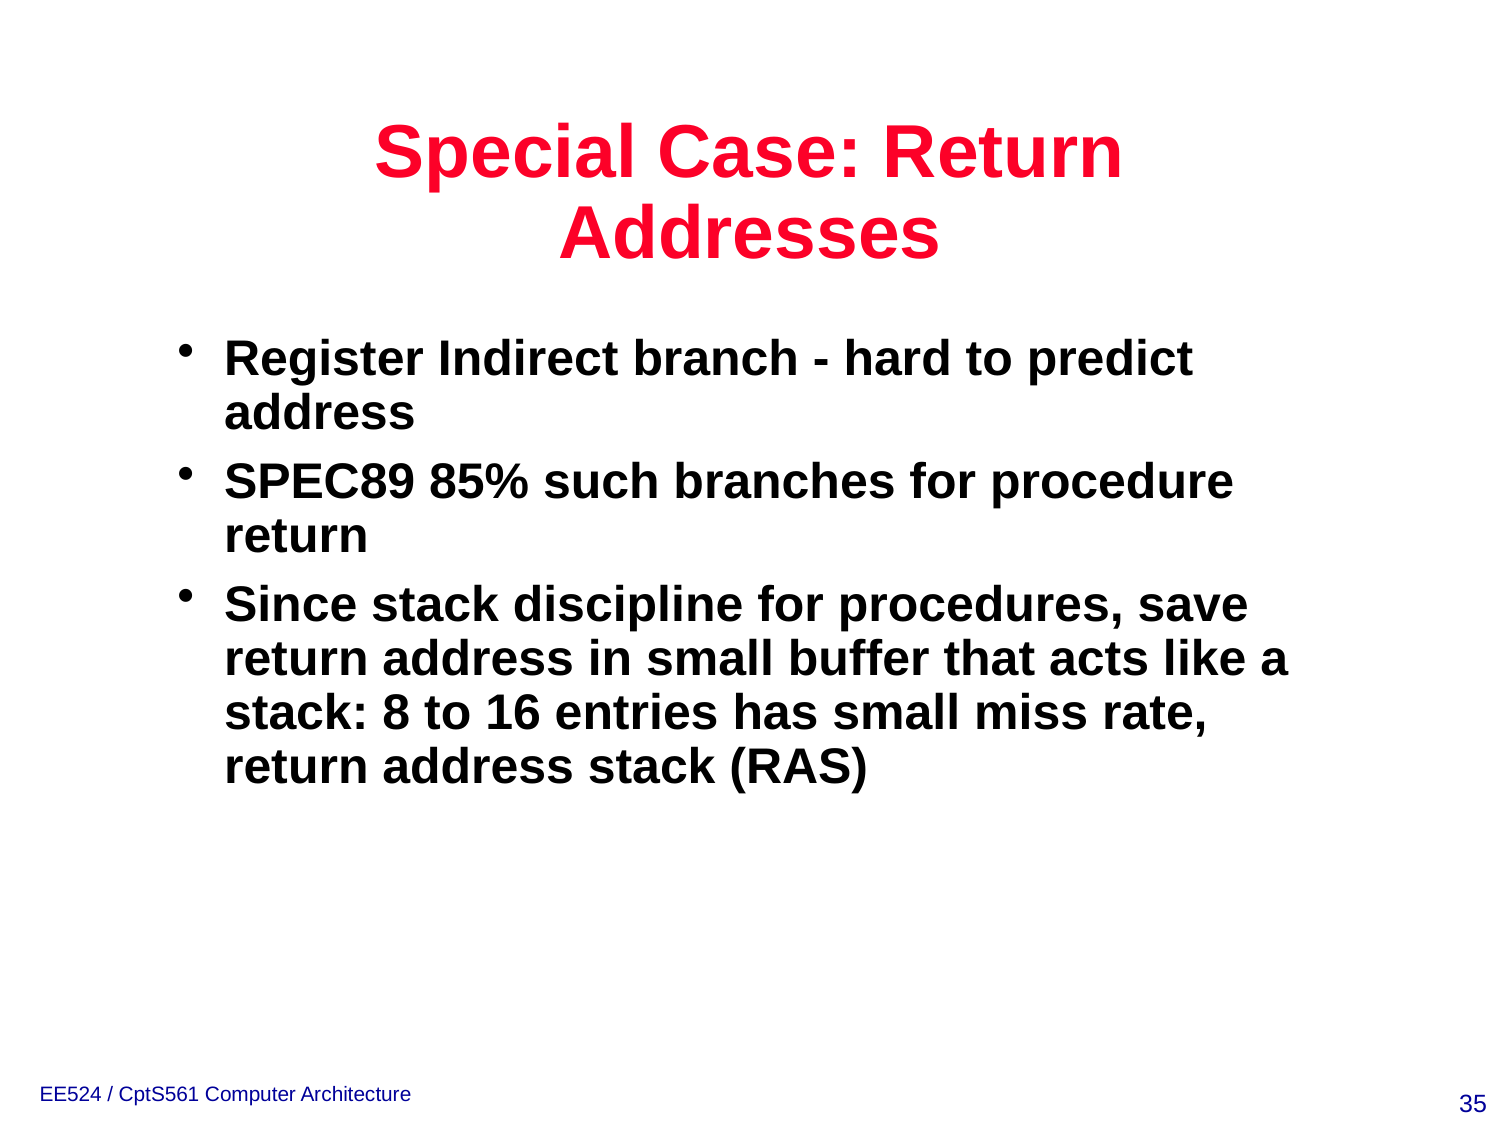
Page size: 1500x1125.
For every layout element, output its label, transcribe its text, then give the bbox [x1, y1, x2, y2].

list Register Indirect branch - hard to predict address SPEC89 85% such branches for procedure return Since stack discipline for procedures, save return address in small buffer that acts like a stack: 8 to 16 entries has small miss rate, return address stack (RAS) [161, 324, 1339, 1001]
title Special Case: Return Addresses [161, 99, 1339, 288]
